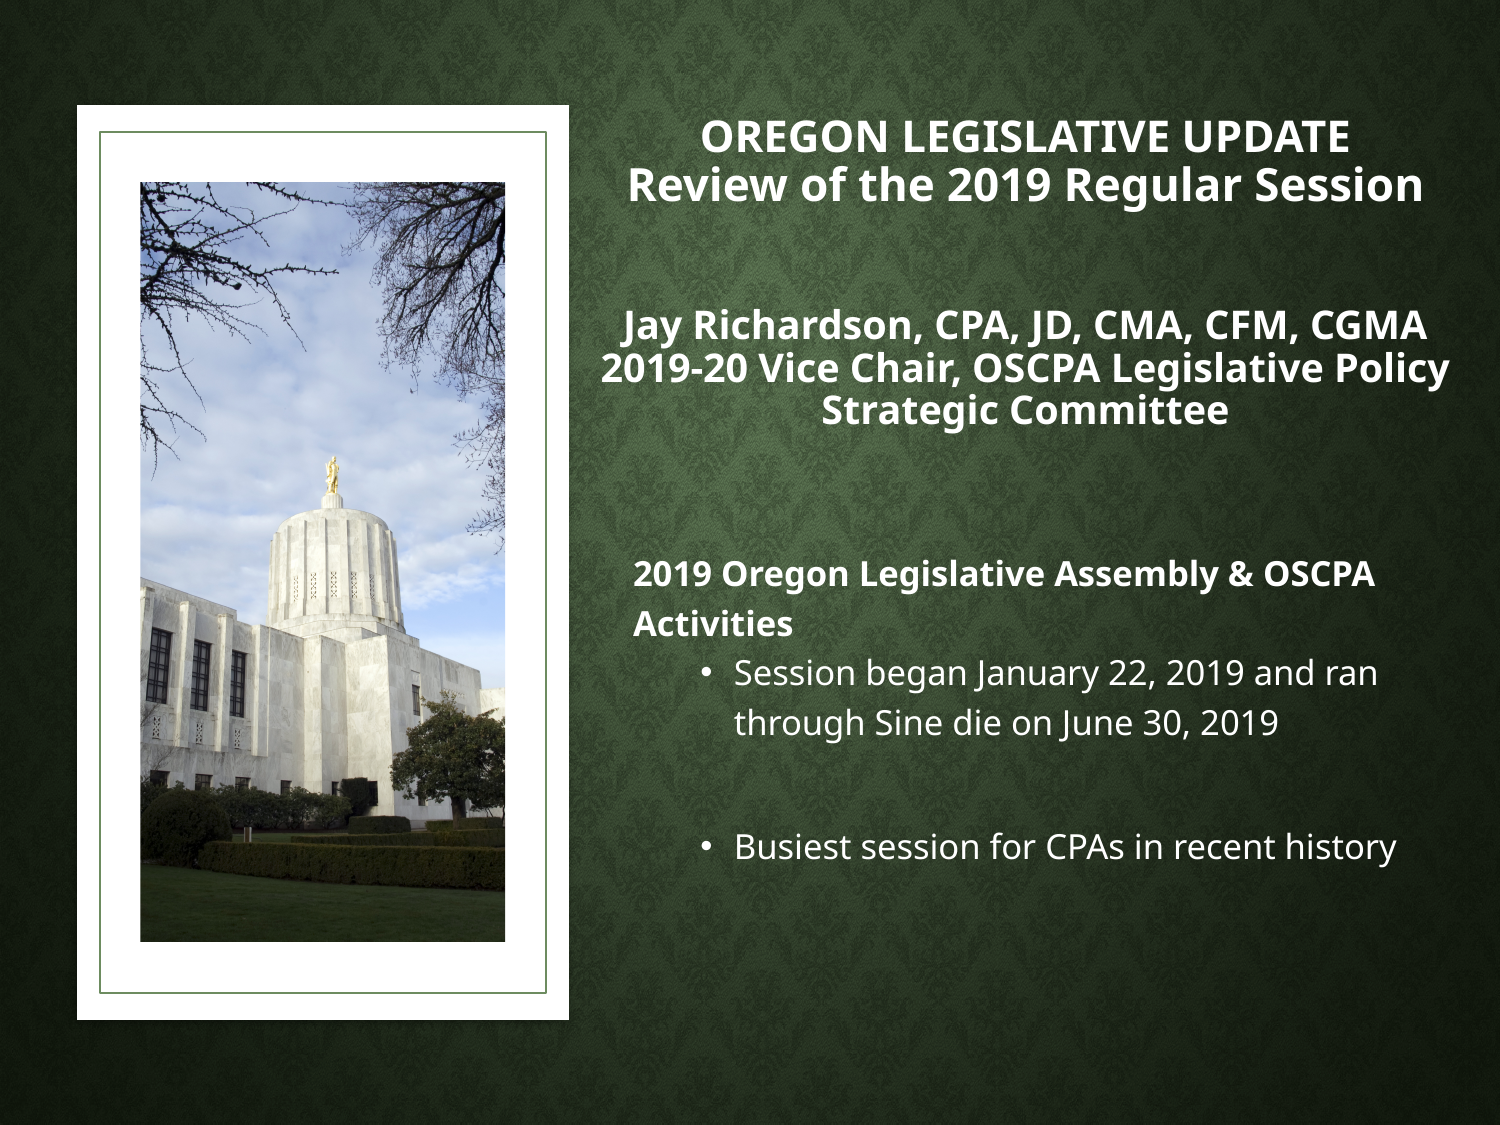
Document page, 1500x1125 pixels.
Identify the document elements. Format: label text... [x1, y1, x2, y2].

text_box [91, 119, 555, 1006]
picture [139, 182, 506, 943]
title OREGON LEGISLATIVE UPDATE Review of the 2019 Regular Session Jay Richardson, CPA, JD, CMA, CFM, CGMA 2019-20 Vice Chair, OSCPA Legislative Policy Strategic Committee [567, 70, 1484, 525]
list 2019 Oregon Legislative Assembly & OSCPA Activities Session began January 22, 2019 and ran through Sine die on June 30, 2019 Busiest session for CPAs in recent history [618, 427, 1420, 1039]
text_box [98, 130, 547, 995]
